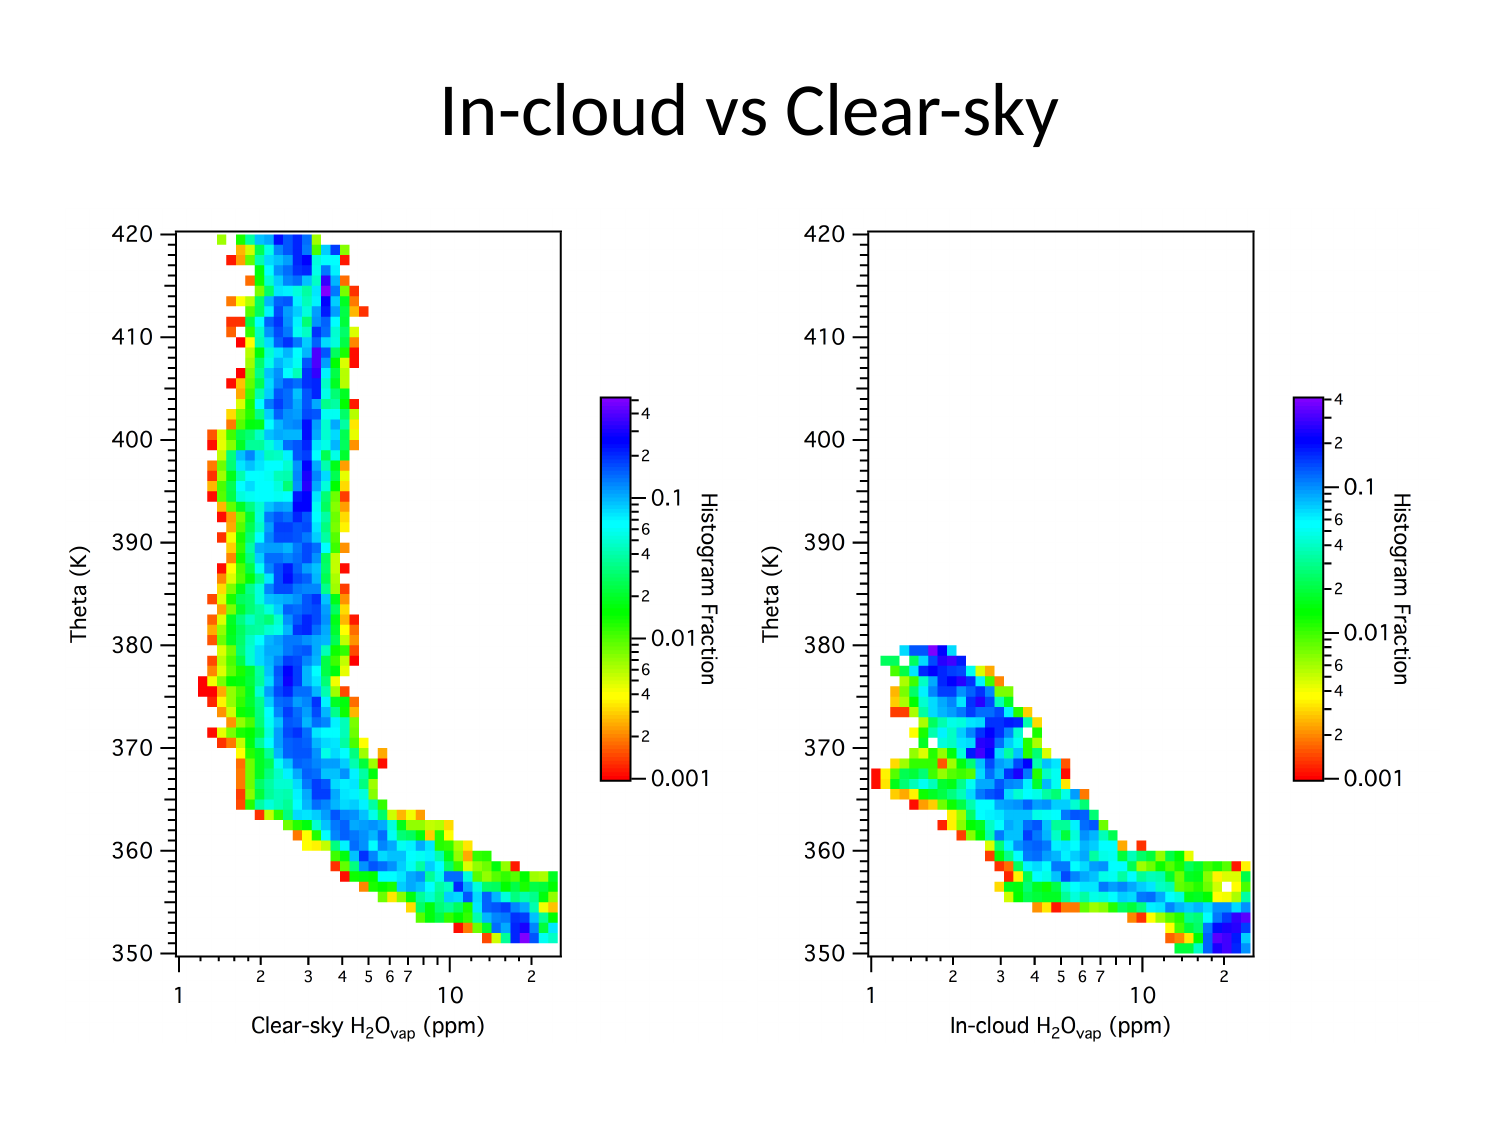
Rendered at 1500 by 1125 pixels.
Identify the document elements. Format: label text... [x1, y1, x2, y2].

picture [757, 208, 1440, 1043]
title In-cloud vs Clear-sky [75, 45, 1425, 166]
picture [64, 208, 748, 1043]
